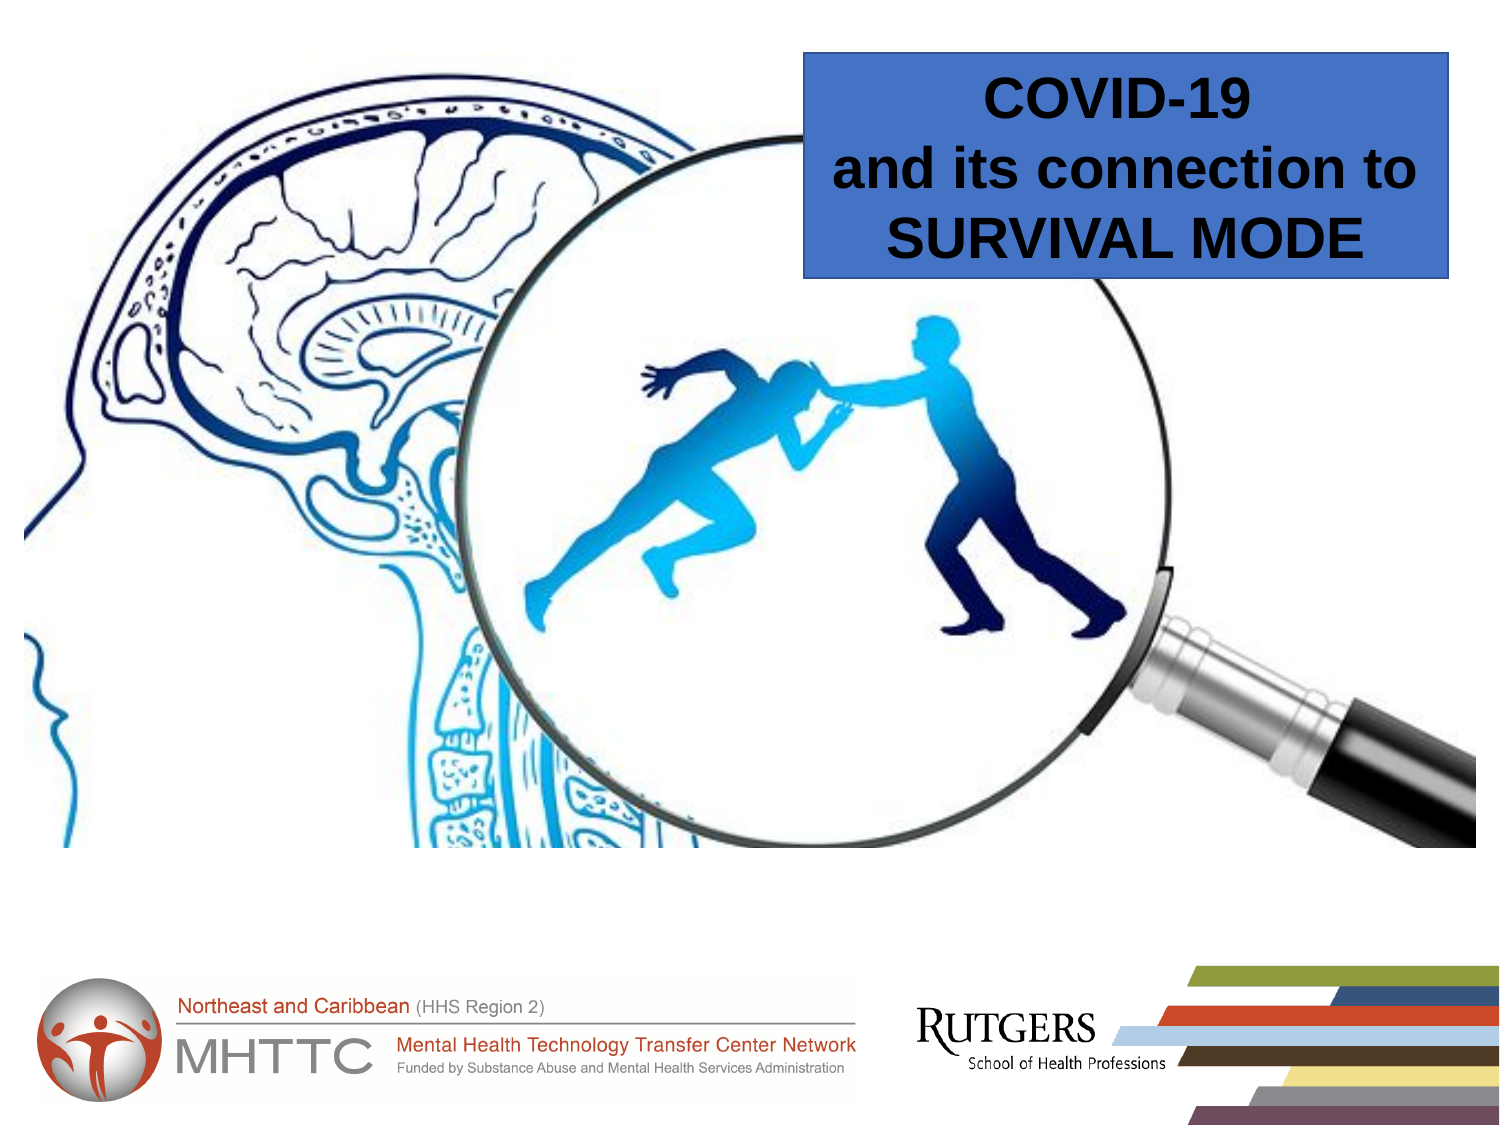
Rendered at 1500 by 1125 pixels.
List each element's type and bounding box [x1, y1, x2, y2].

picture [24, 30, 1476, 848]
picture [907, 910, 1500, 1125]
picture [37, 978, 860, 1102]
